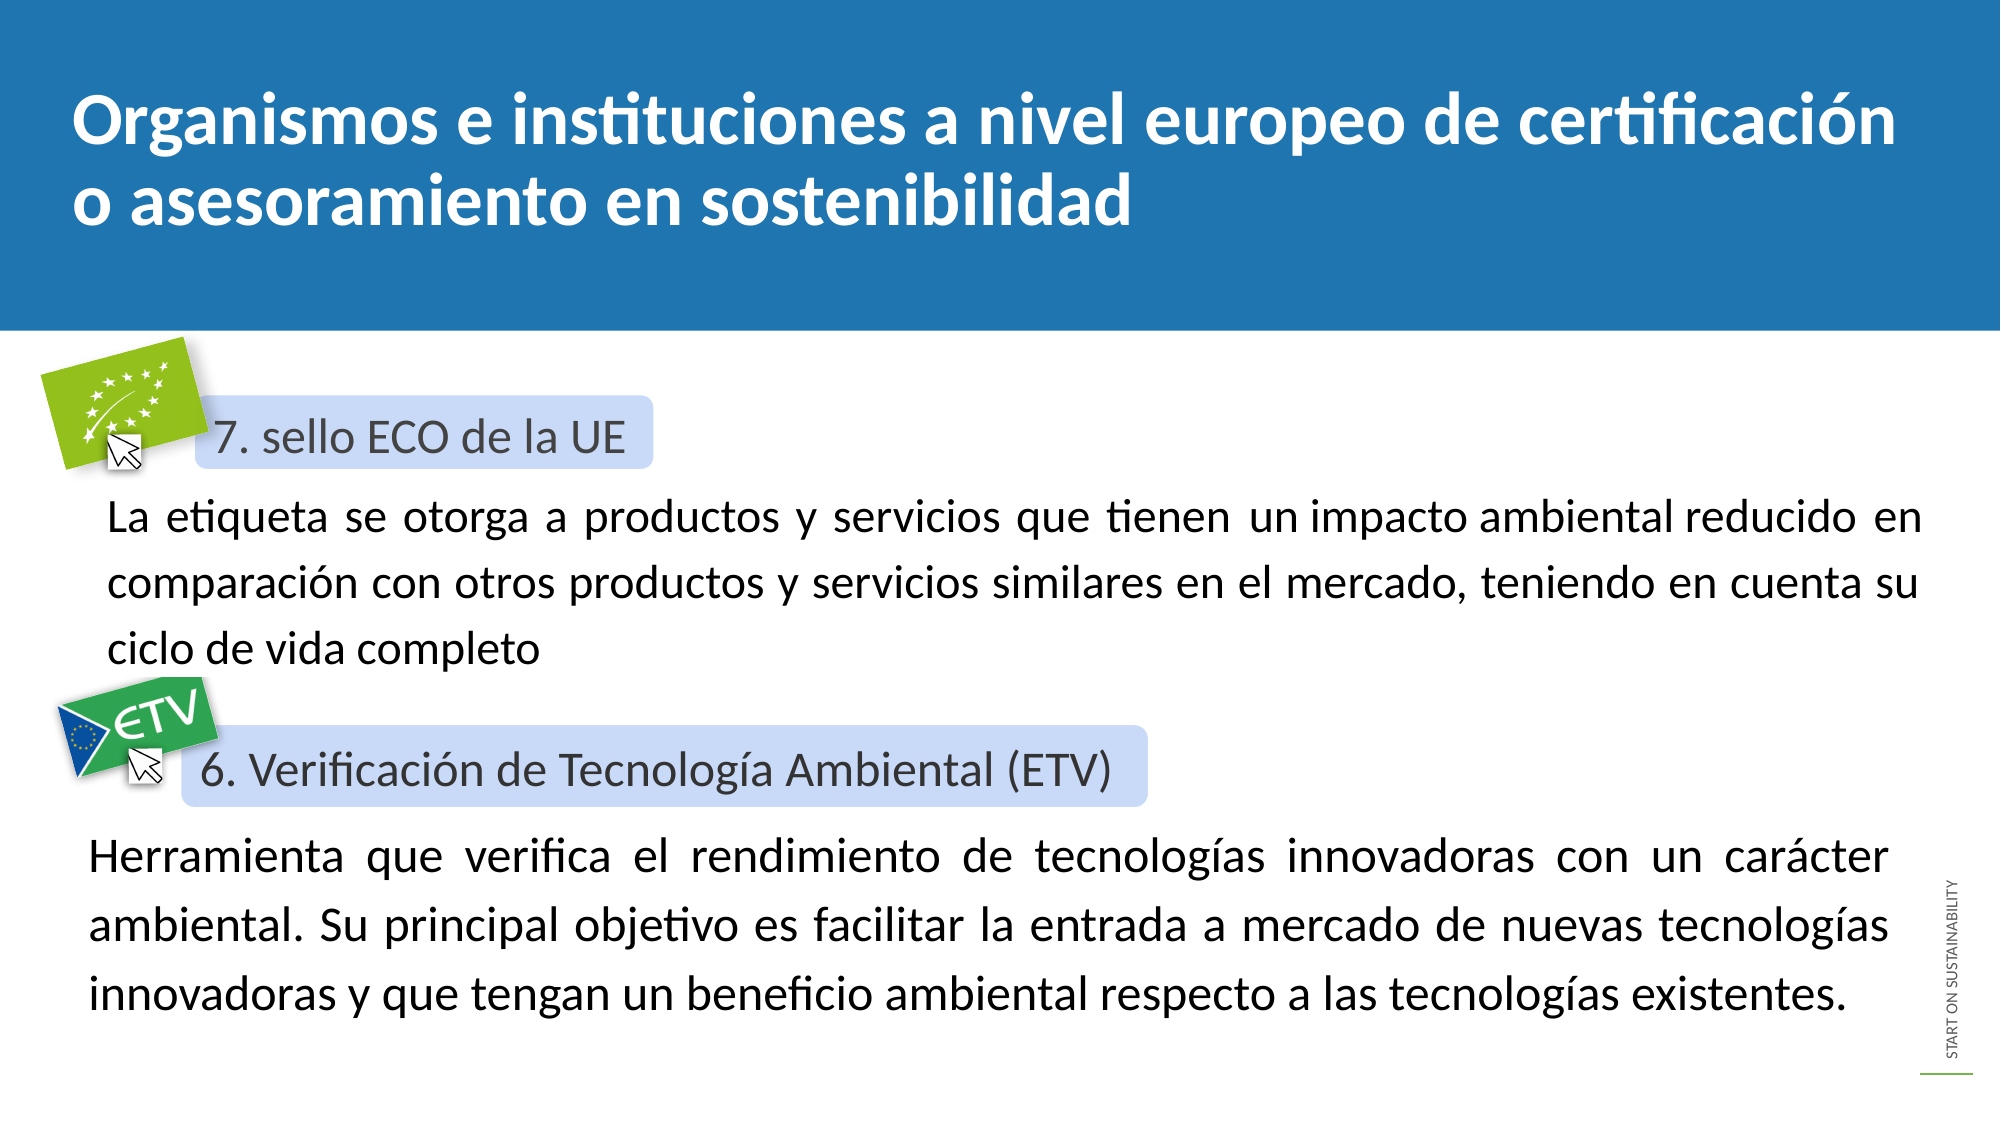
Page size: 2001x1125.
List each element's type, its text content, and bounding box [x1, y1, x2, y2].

picture [41, 337, 208, 470]
text_box La etiqueta se otorga a productos y servicios que tienen un impacto ambiental reducido en comparación con otros productos y servicios similares en el mercado, teniendo en cuenta su ciclo de vida completo [92, 461, 1938, 690]
text_box 7. sello ECO de la UE [194, 394, 655, 470]
picture [58, 684, 218, 784]
list Organismos e instituciones a nivel europeo de certificación o asesoramiento en sostenibilidad [57, 72, 1959, 205]
text_box Herramienta que verifica el rendimiento de tecnologías innovadoras con un carácter ambiental. Su principal objetivo es facilitar la entrada a mercado de nuevas tecnologías innovadoras y que tengan un beneficio ambiental respecto a las tecnologías existentes. [73, 798, 1906, 1036]
text_box 6. Verificación de Tecnología Ambiental (ETV) [180, 724, 1149, 798]
